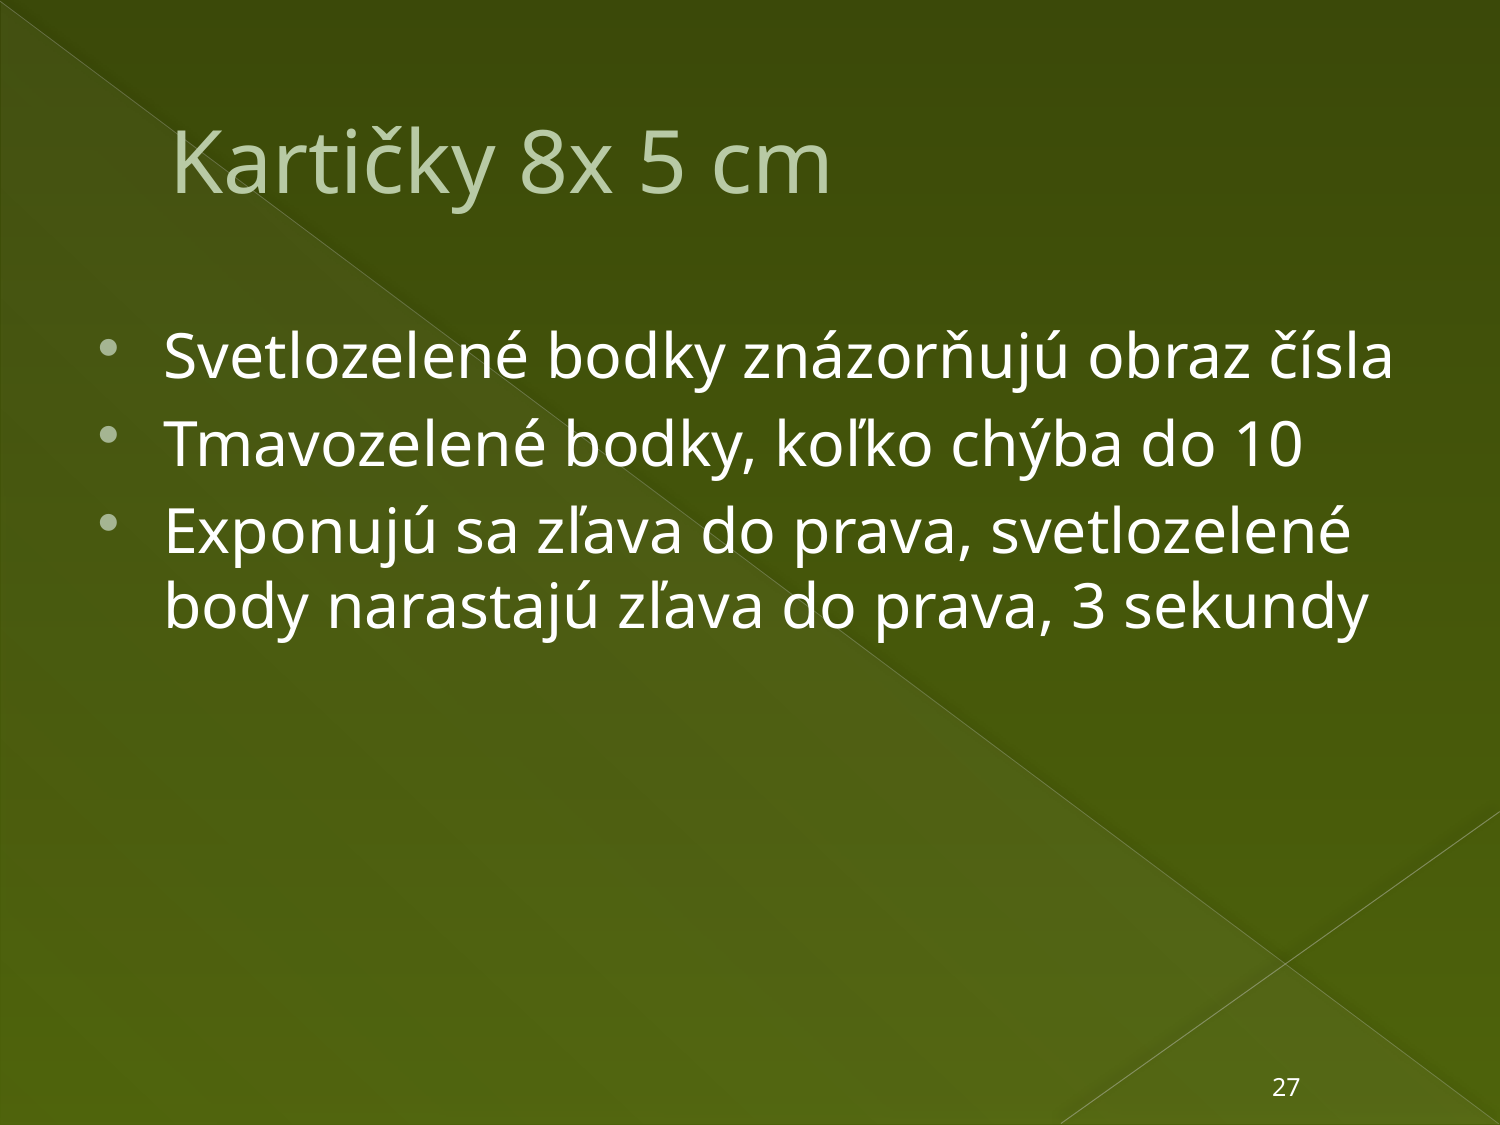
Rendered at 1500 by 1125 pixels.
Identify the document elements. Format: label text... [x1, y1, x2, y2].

list Svetlozelené bodky znázorňujú obraz čísla Tmavozelené bodky, koľko chýba do 10 Exponujú sa zľava do prava, svetlozelené body narastajú zľava do prava, 3 sekundy [75, 308, 1425, 1059]
title Kartičky 8x 5 cm [75, 43, 1425, 274]
slide_number 27 [1245, 1063, 1328, 1113]
